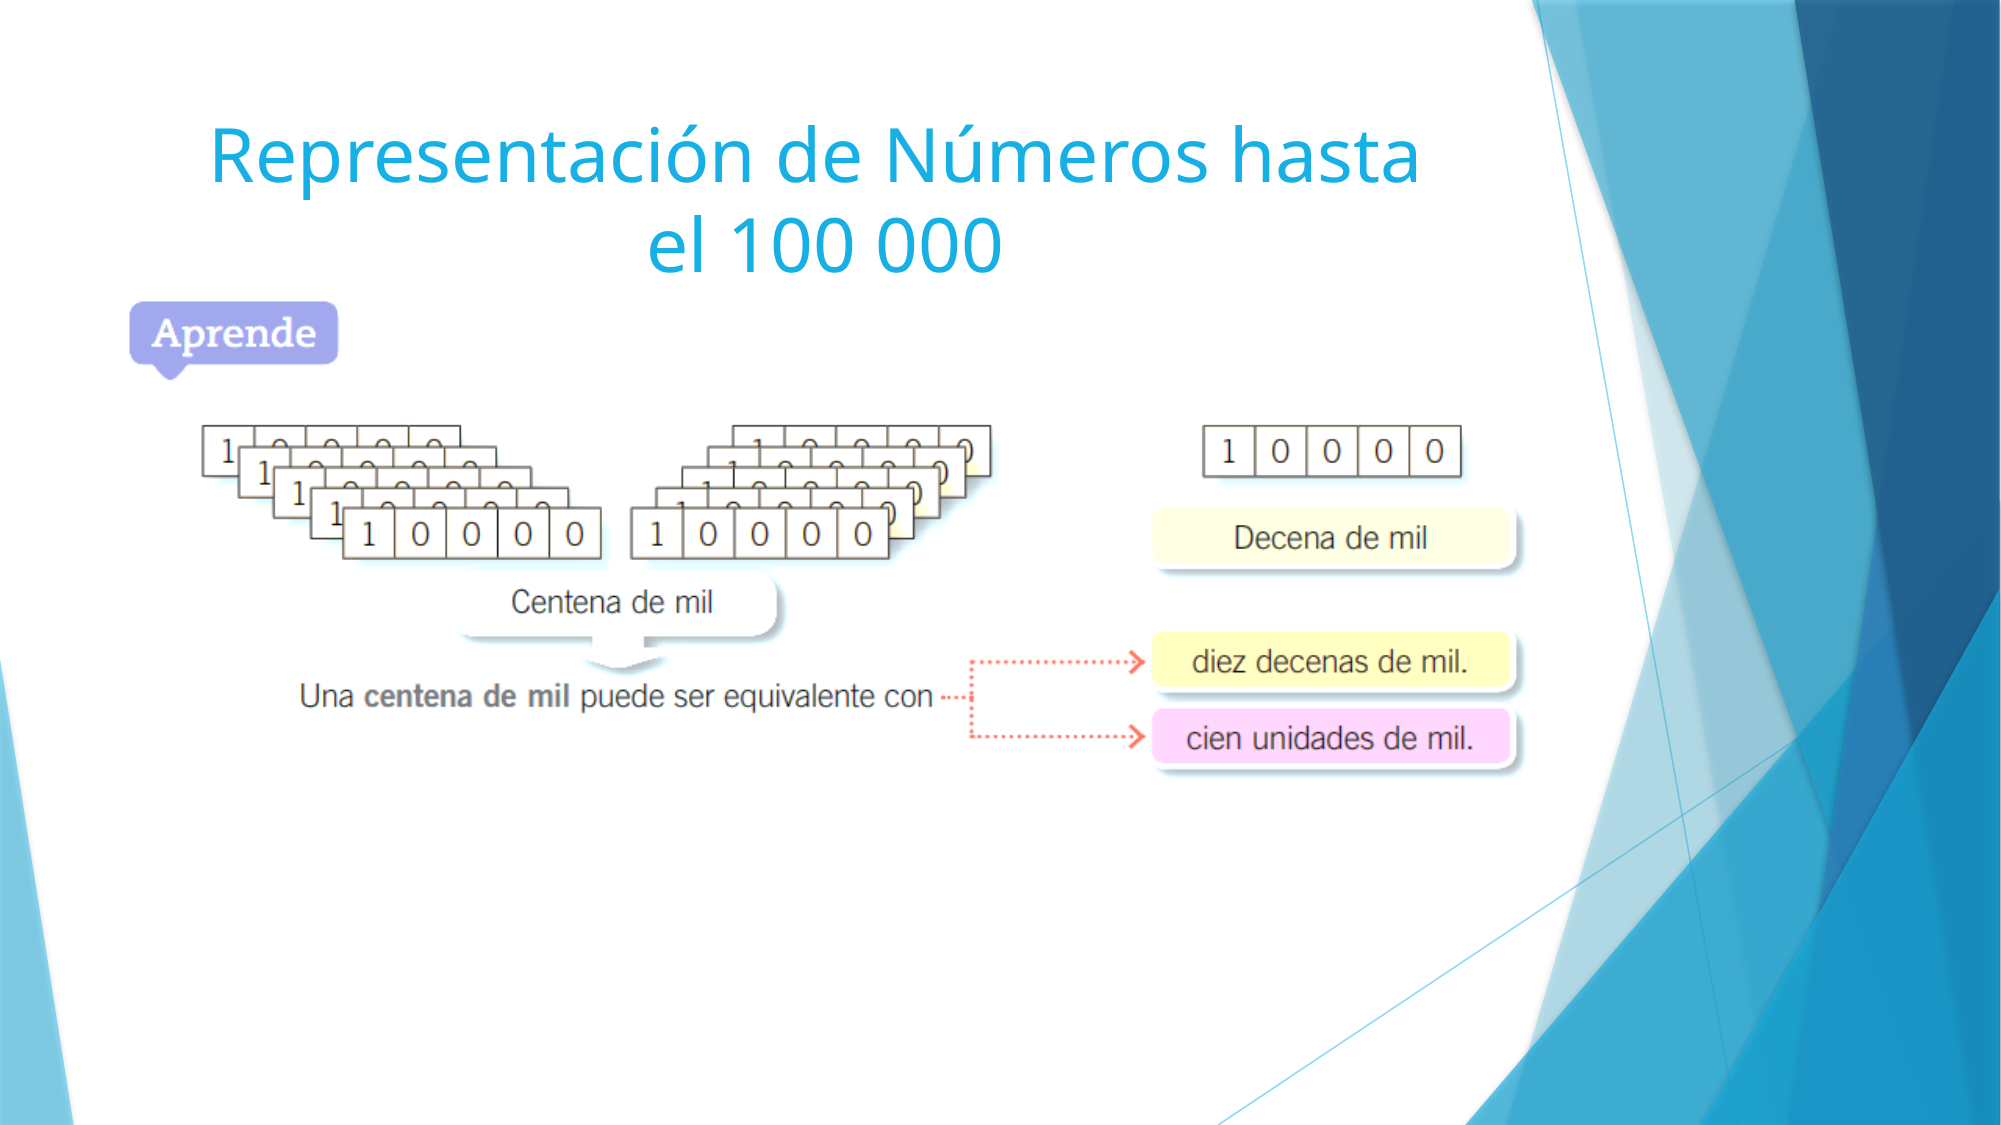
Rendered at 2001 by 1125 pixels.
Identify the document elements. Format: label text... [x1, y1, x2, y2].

title Representación de Números hasta el 100 000 [111, 99, 1522, 317]
picture [122, 297, 1563, 788]
